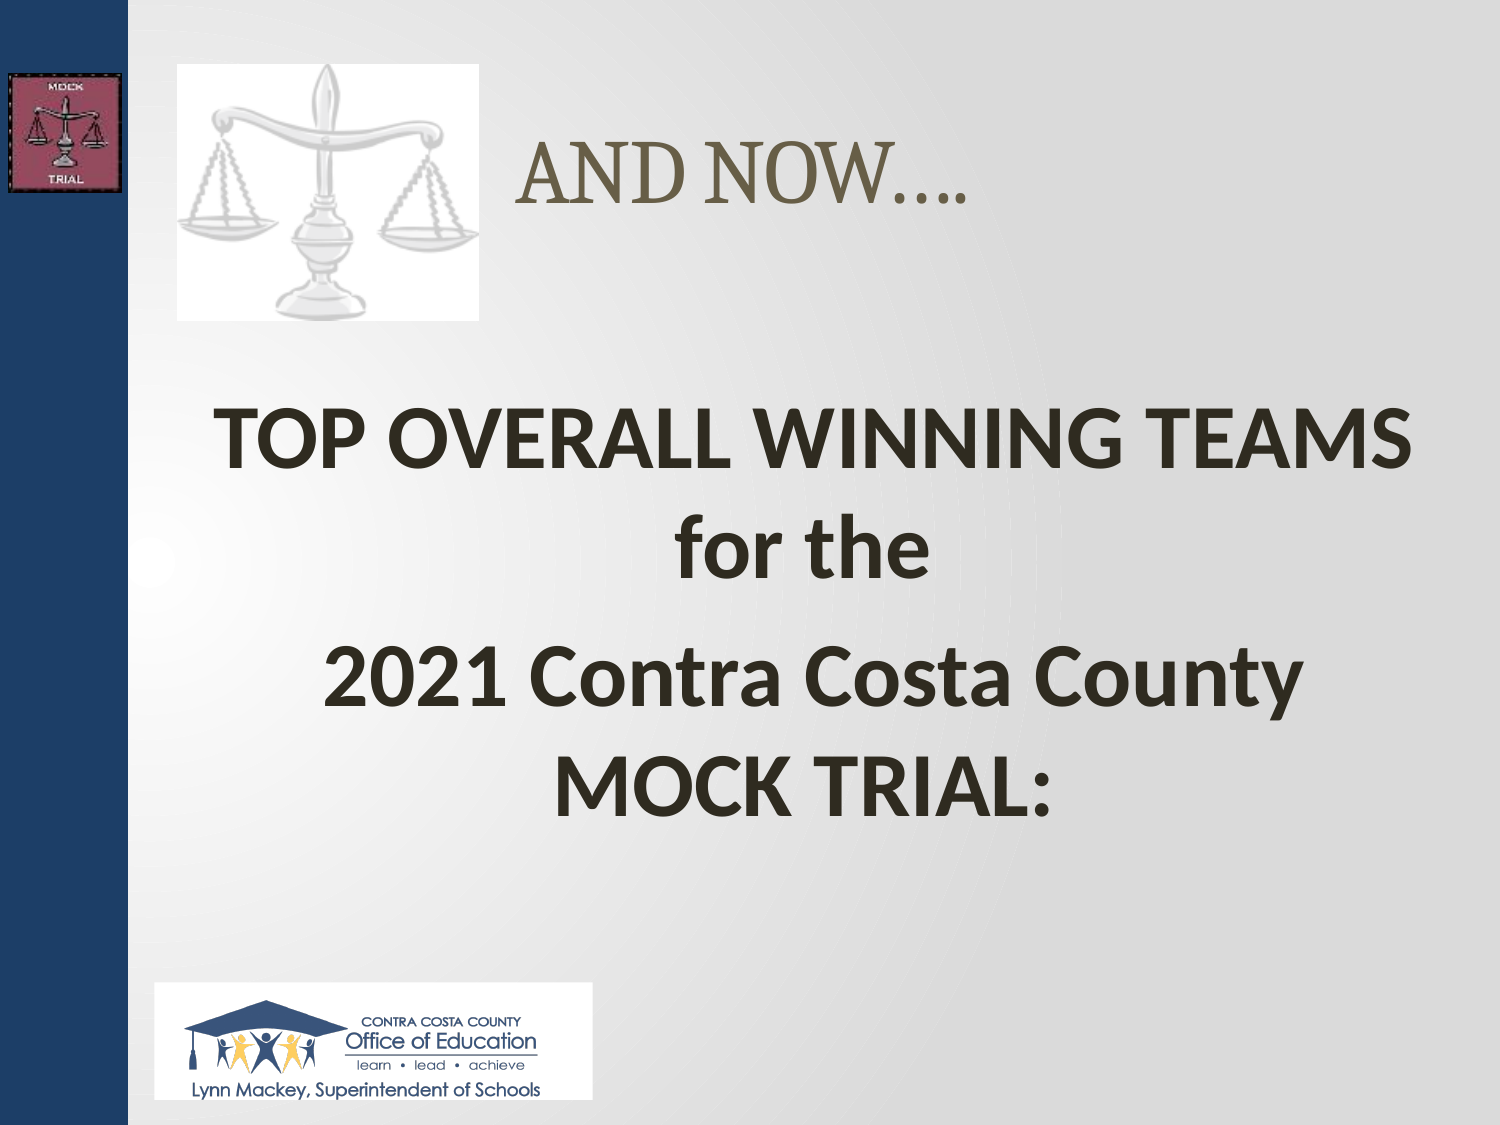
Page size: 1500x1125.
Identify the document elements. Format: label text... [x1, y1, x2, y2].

title AND NOW…. [500, 73, 1437, 261]
list TOP OVERALL WINNING TEAMS for the 2021 Contra Costa County MOCK TRIAL: [172, 369, 1437, 937]
picture [183, 1000, 542, 1101]
picture [177, 64, 479, 321]
text_box [152, 980, 595, 1102]
picture [8, 73, 122, 193]
